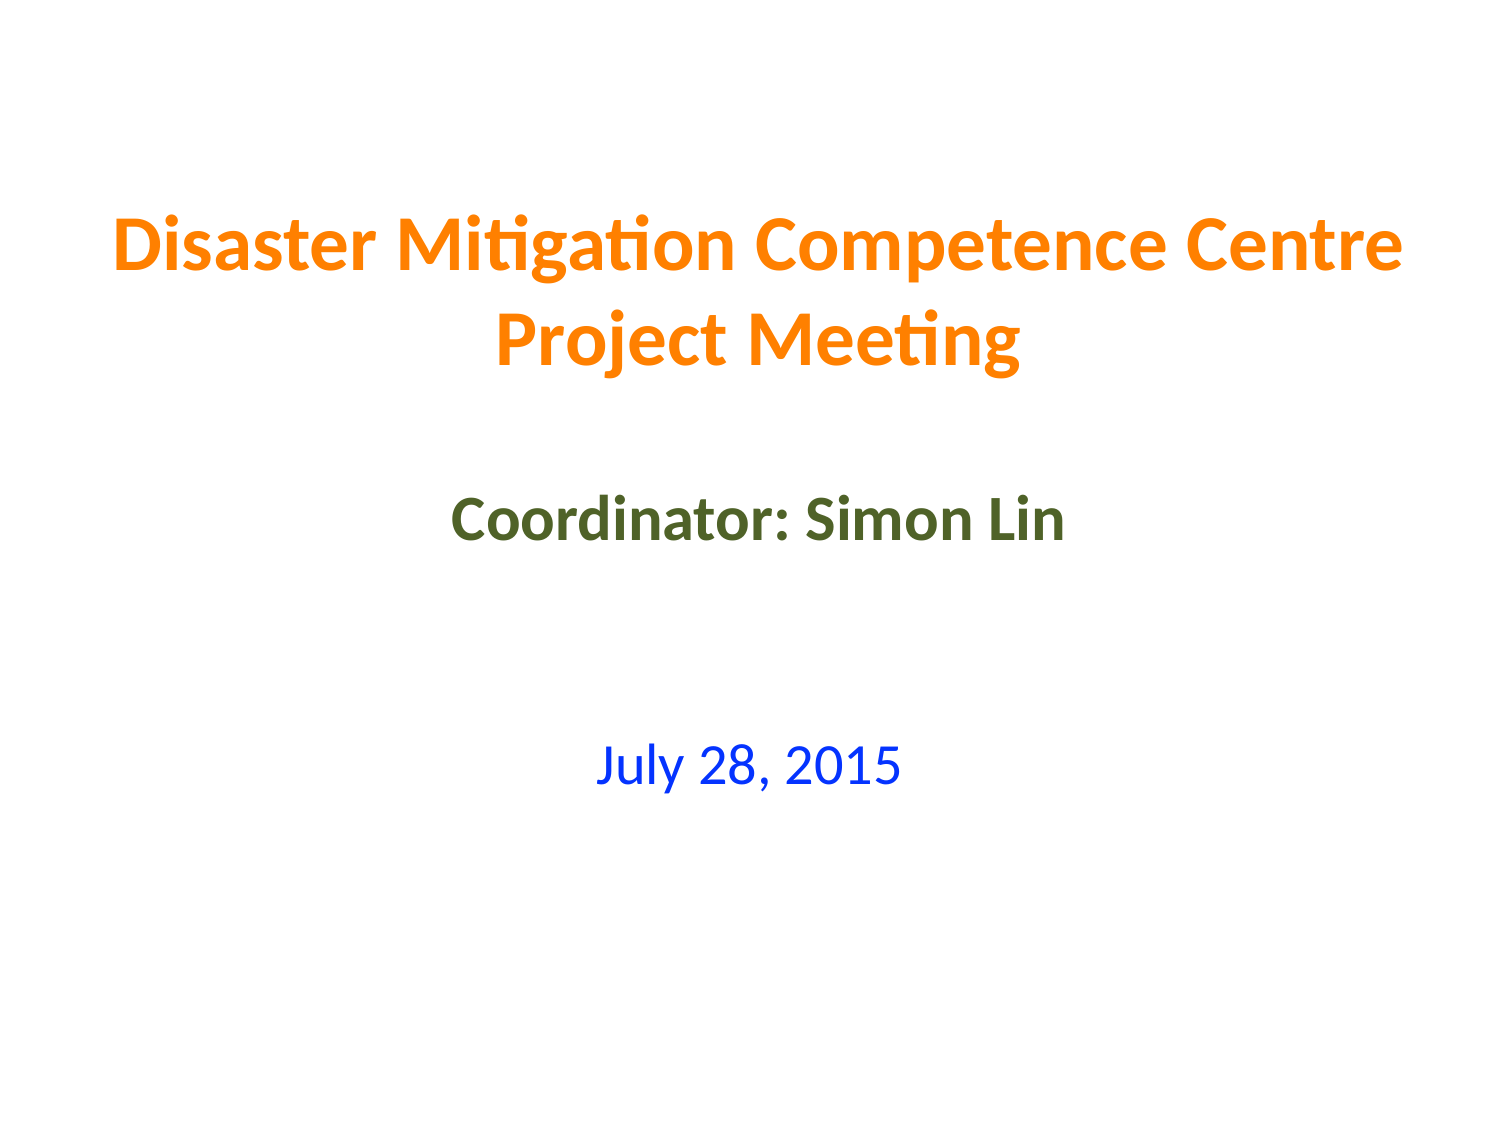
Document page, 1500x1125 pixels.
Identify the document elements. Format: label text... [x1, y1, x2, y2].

subtitle July 28, 2015 [225, 637, 1275, 925]
title Disaster Mitigation Competence Centre Project Meeting Coordinator: Simon Lin [84, 154, 1433, 591]
